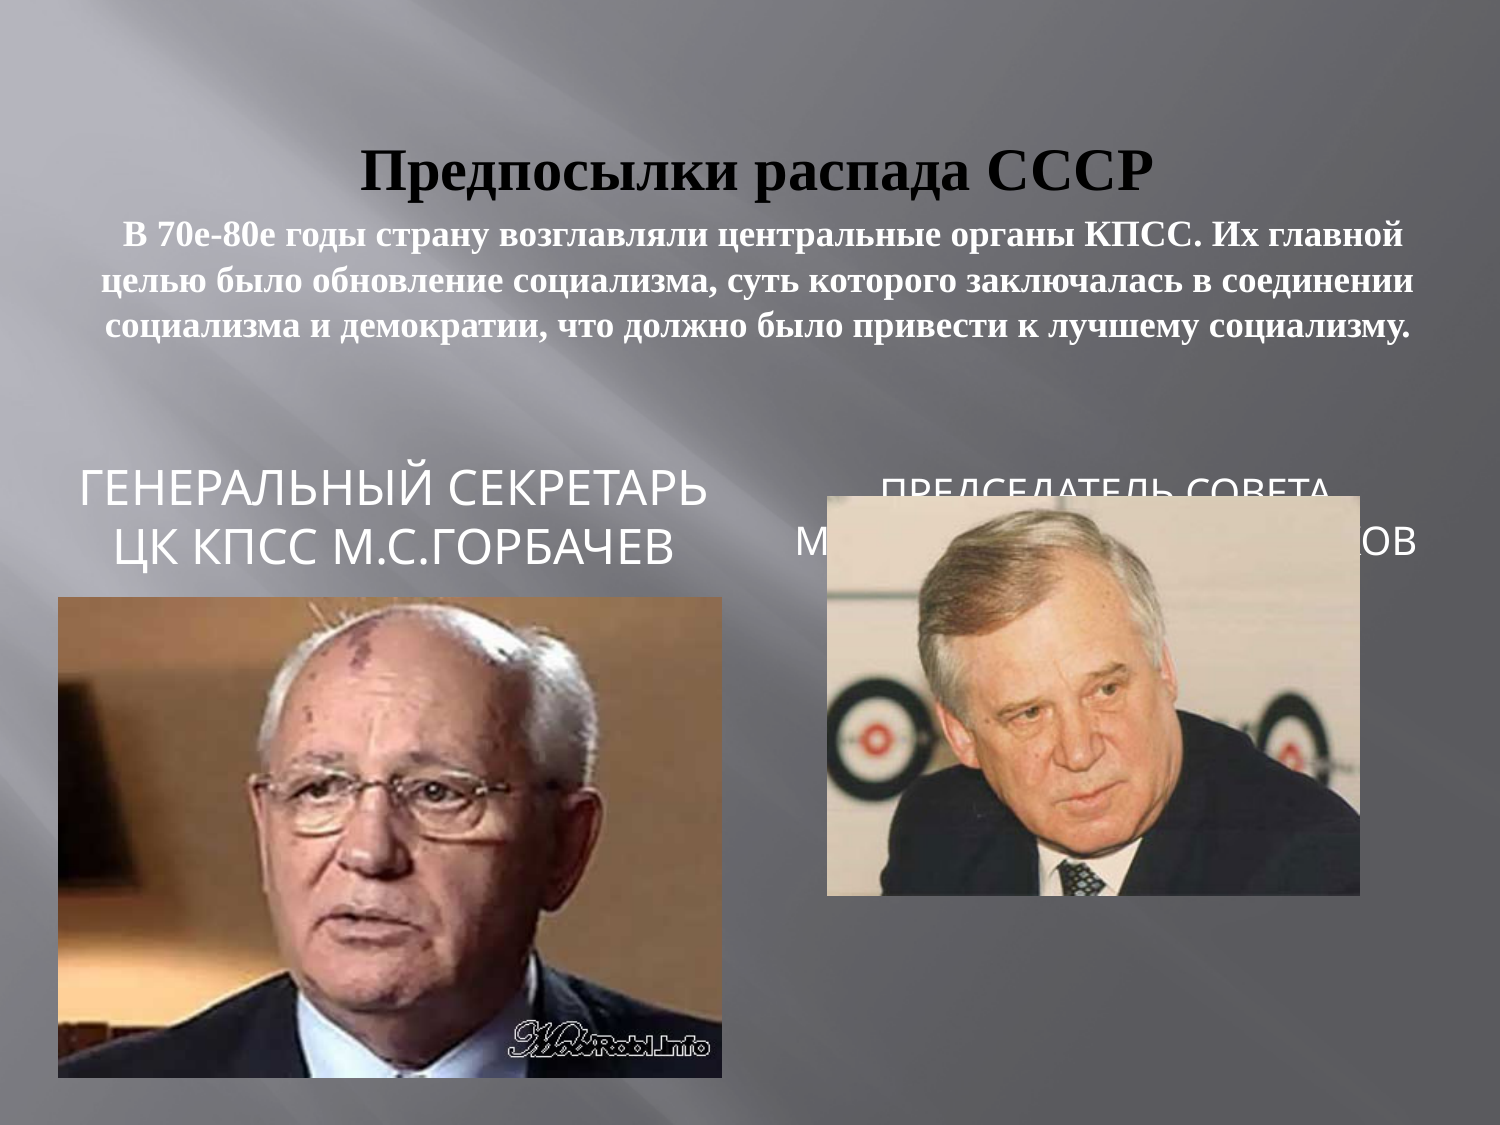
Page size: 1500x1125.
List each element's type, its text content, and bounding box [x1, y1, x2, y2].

list Генеральный секретарь ЦК КПСС М.С.Горбачев [62, 445, 726, 586]
title Предпосылки распада СССР В 70е-80е годы страну возглавляли центральные органы КПСС. Их главной целью было обновление социализма, суть которого заключалась в соединении социализма и демократии, что должно было привести к лучшему социализму. [70, 105, 1446, 422]
list Председатель Совета Министров СССР Н.И.Рыжков [774, 445, 1438, 586]
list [827, 496, 1360, 896]
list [58, 597, 722, 1079]
